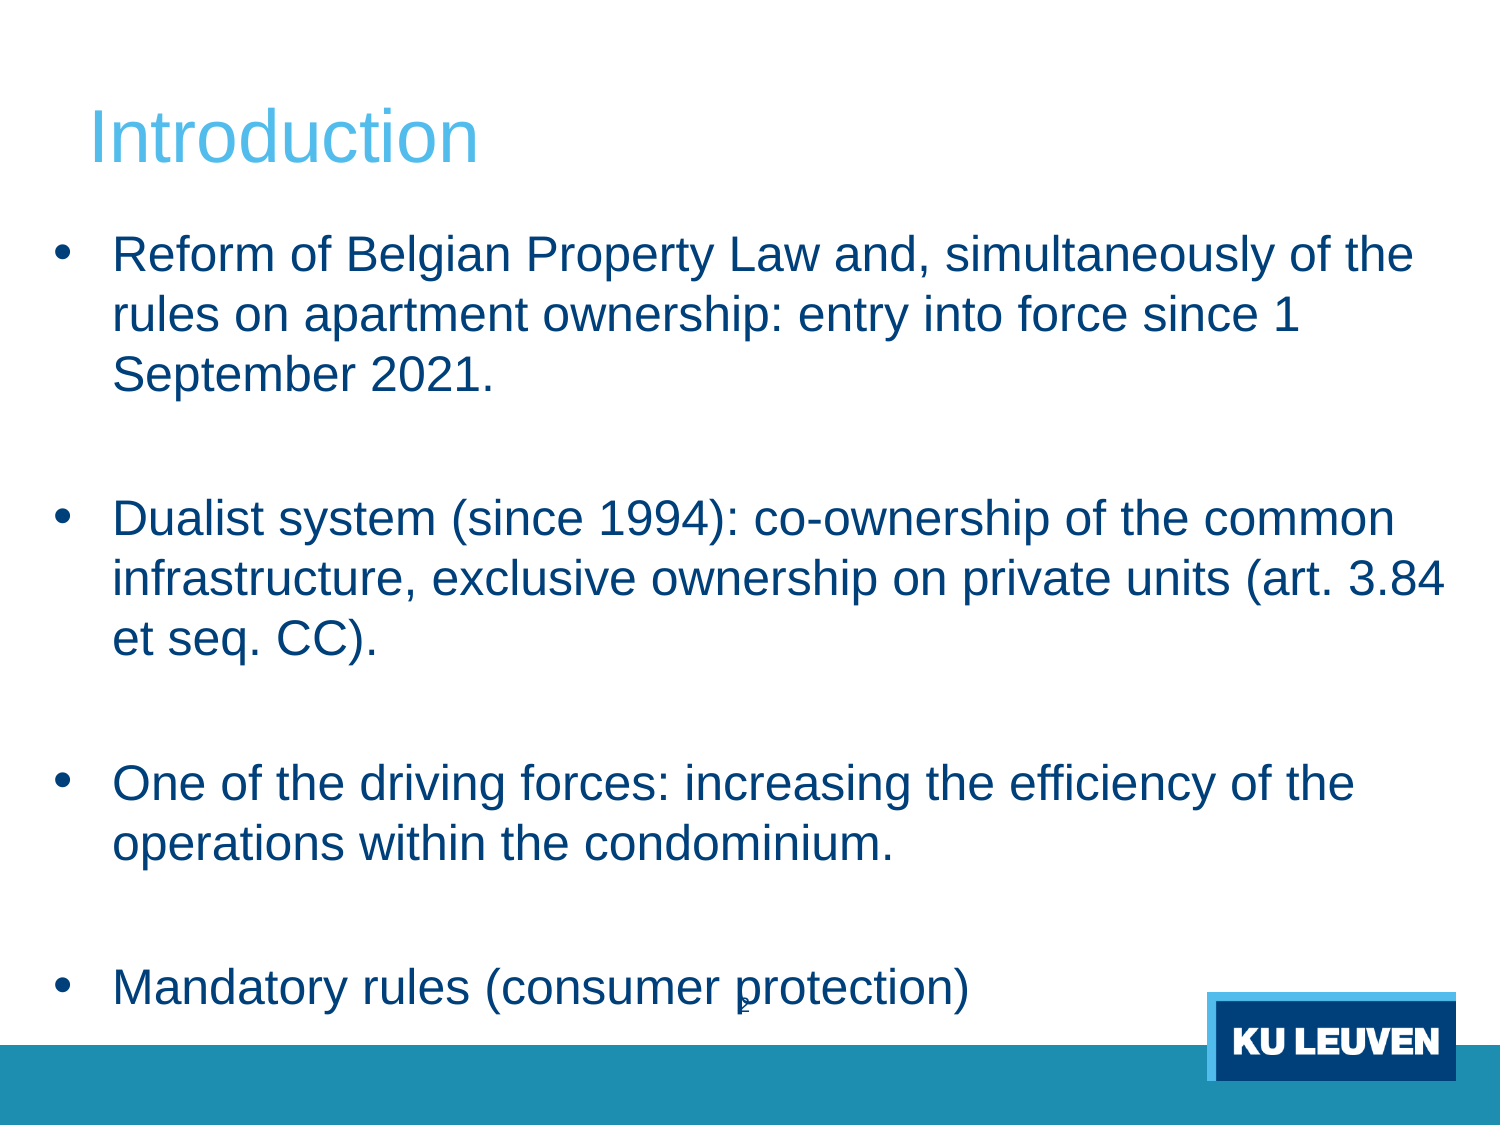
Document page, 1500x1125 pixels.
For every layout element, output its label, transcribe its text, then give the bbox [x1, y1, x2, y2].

title Introduction [88, 29, 1456, 178]
slide_number 2 [596, 992, 750, 1040]
picture [1207, 992, 1456, 1081]
list Reform of Belgian Property Law and, simultaneously of the rules on apartment ownership: entry into force since 1 September 2021. Dualist system (since 1994): co-ownership of the common infrastructure, exclusive ownership on private units (art. 3.84 et seq. CC). One of the driving forces: increasing the efficiency of the operations within the condominium. Mandatory rules (consumer protection) [53, 221, 1456, 948]
